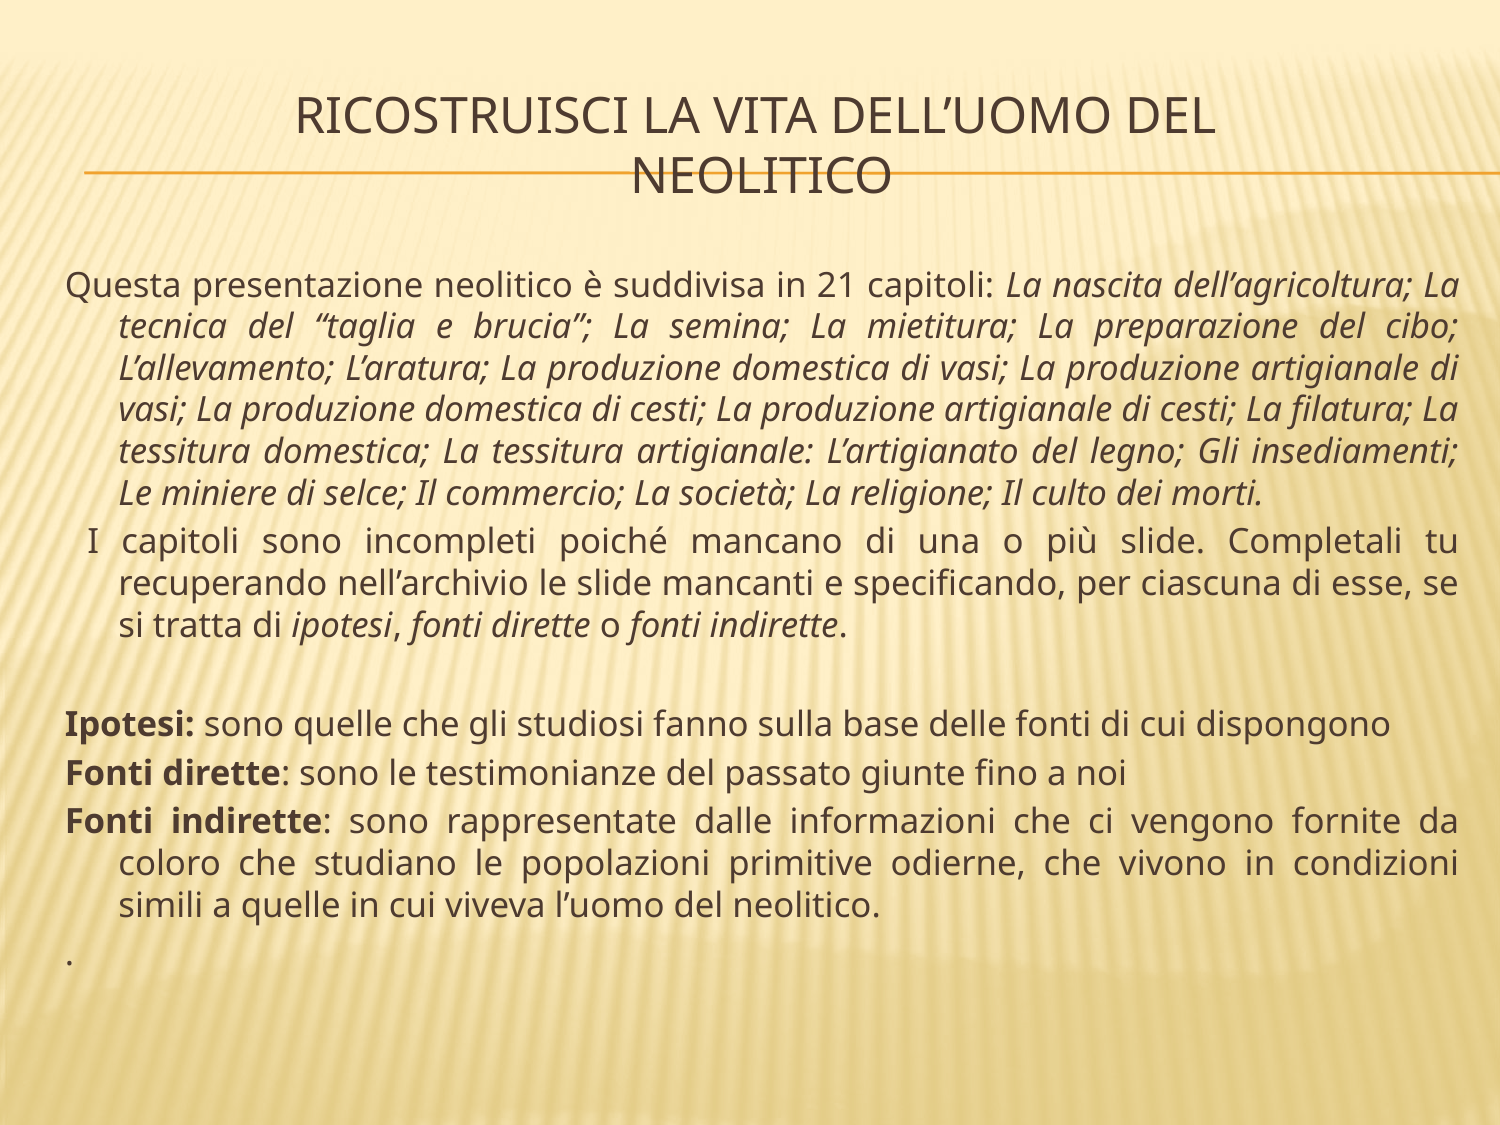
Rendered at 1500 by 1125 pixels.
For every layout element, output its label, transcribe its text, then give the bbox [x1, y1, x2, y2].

title Ricostruisci la vita dell’uomo del NEOLITICO [50, 75, 1475, 213]
list Questa presentazione neolitico è suddivisa in 21 capitoli: La nascita dell’agricoltura; La tecnica del “taglia e brucia”; La semina; La mietitura; La preparazione del cibo; L’allevamento; L’aratura; La produzione domestica di vasi; La produzione artigianale di vasi; La produzione domestica di cesti; La produzione artigianale di cesti; La filatura; La tessitura domestica; La tessitura artigianale: L’artigianato del legno; Gli insediamenti; Le miniere di selce; Il commercio; La società; La religione; Il culto dei morti. I capitoli sono incompleti poiché mancano di una o più slide. Completali tu recuperando nell’archivio le slide mancanti e specificando, per ciascuna di esse, se si tratta di ipotesi, fonti dirette o fonti indirette. Ipotesi: sono quelle che gli studiosi fanno sulla base delle fonti di cui dispongono Fonti dirette: sono le testimonianze del passato giunte fino a noi Fonti indirette: sono rappresentate dalle informazioni che ci vengono fornite da coloro che studiano le popolazioni primitive odierne, che vivono in condizioni simili a quelle in cui viveva l’uomo del neolitico. . [50, 254, 1475, 998]
